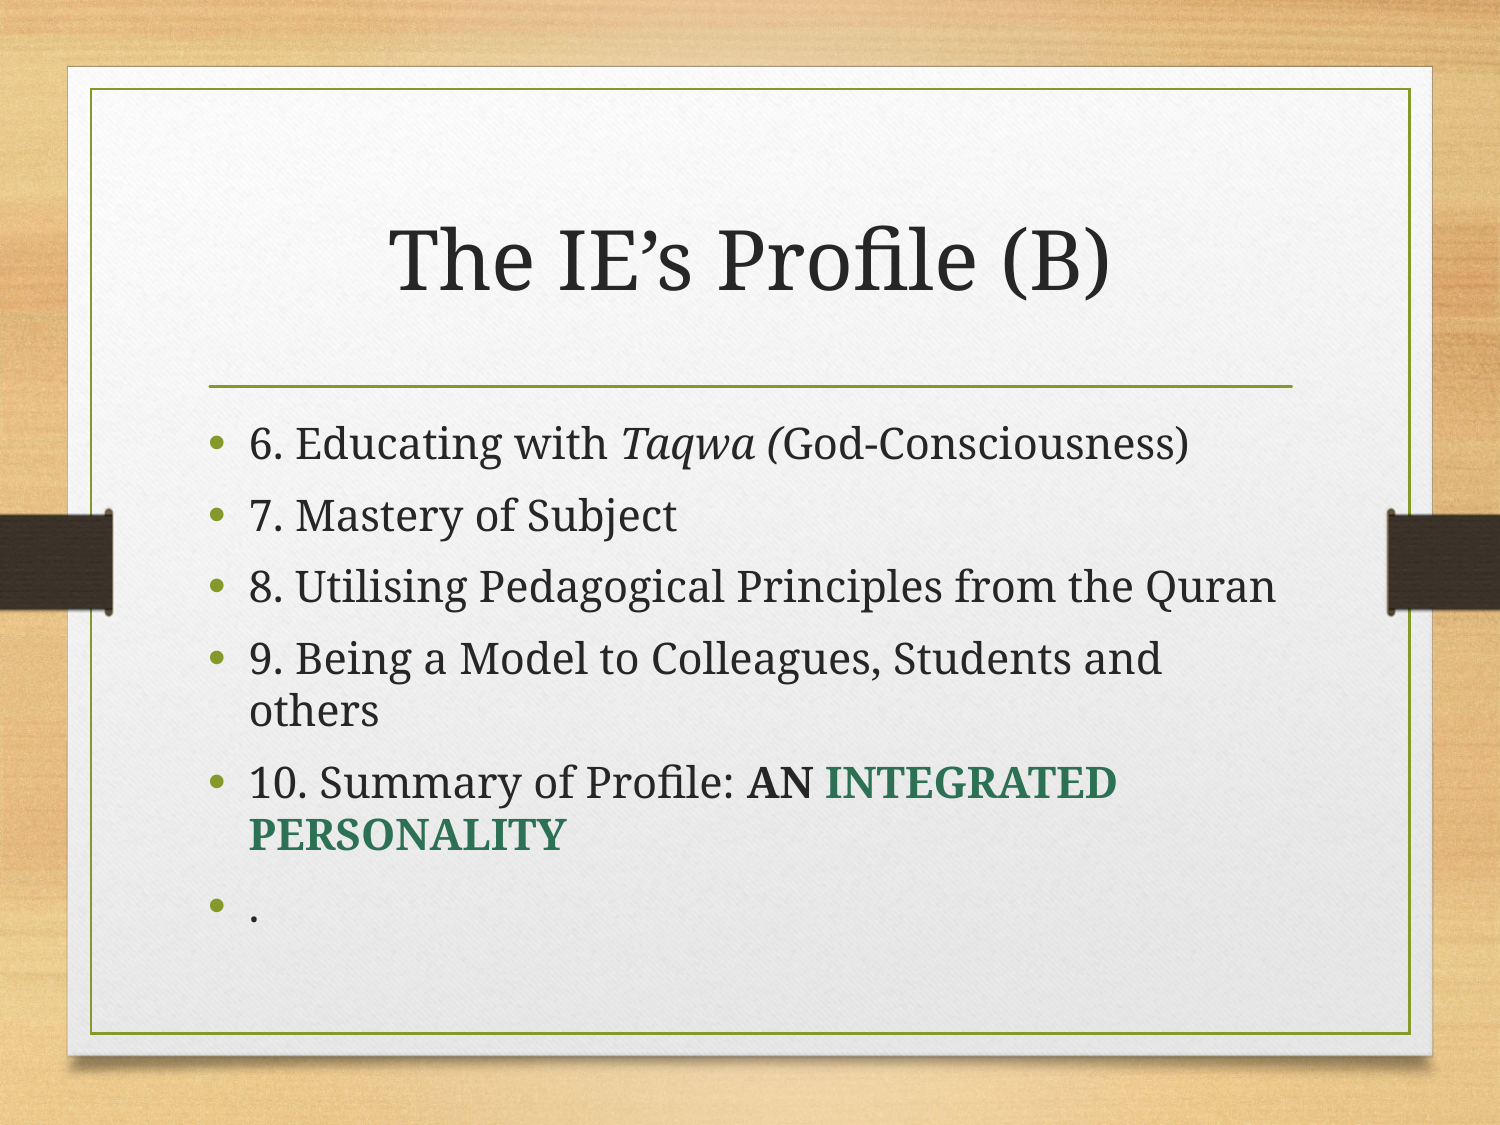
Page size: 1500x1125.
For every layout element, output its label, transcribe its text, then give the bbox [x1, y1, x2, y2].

title The IE’s Profile (B) [193, 150, 1309, 365]
list 6. Educating with Taqwa (God-Consciousness) 7. Mastery of Subject 8. Utilising Pedagogical Principles from the Quran 9. Being a Model to Colleagues, Students and others 10. Summary of Profile: AN INTEGRATED PERSONALITY . [193, 408, 1309, 974]
picture [0, 0, 1500, 1125]
